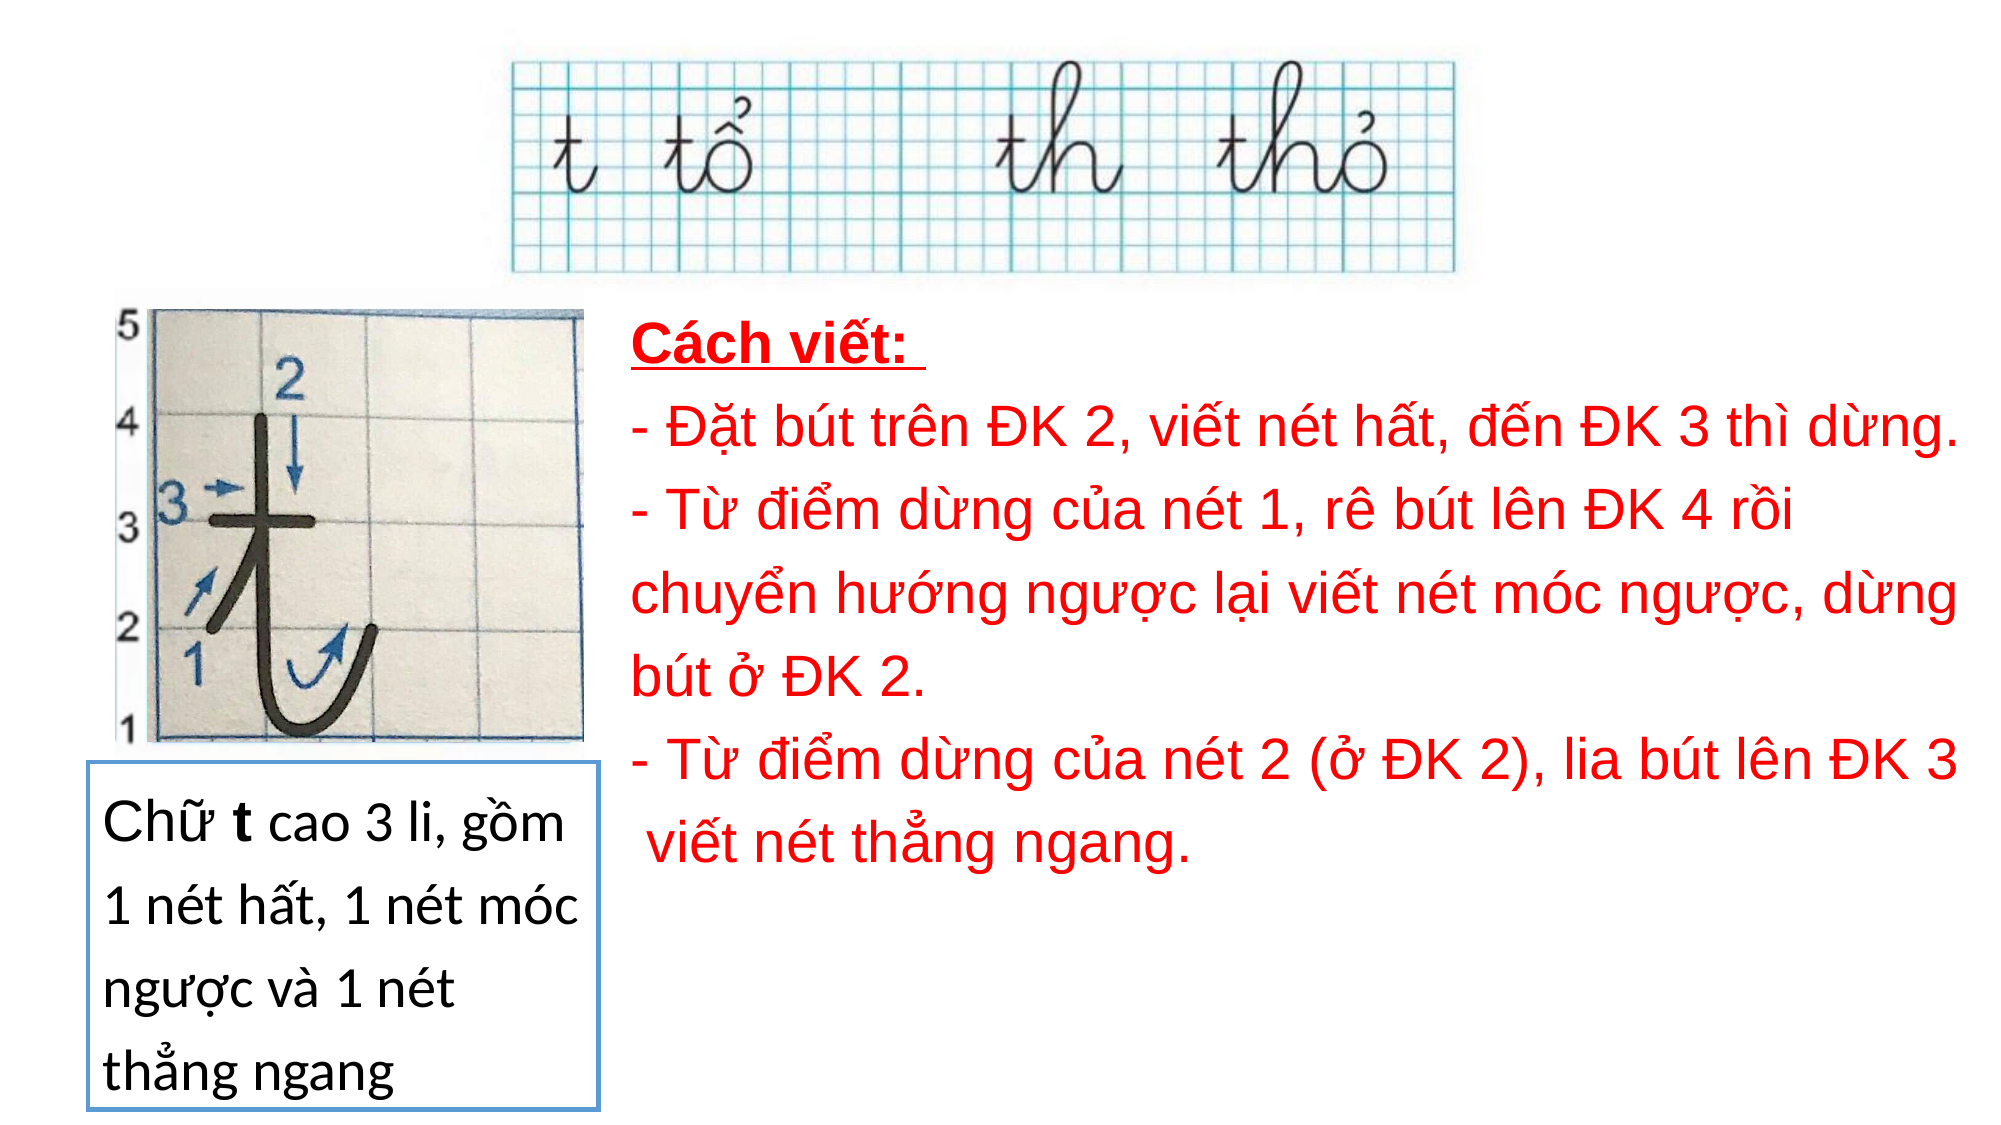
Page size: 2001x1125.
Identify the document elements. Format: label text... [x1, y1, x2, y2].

text_box Chữ t cao 3 li, gồm 1 nét hất, 1 nét móc ngược và 1 nét thẳng ngang [87, 761, 599, 1111]
picture [115, 0, 1639, 825]
text_box Cách viết: - Đặt bút trên ĐK 2, viết nét hất, đến ĐK 3 thì dừng. - Từ điểm dừng của nét 1, rê bút lên ĐK 4 rồi chuyển hướng ngược lại viết nét móc ngược, dừng bút ở ĐK 2. - Từ điểm dừng của nét 2 (ở ĐK 2), lia bút lên ĐK 3 viết nét thẳng ngang. [615, 284, 1981, 882]
